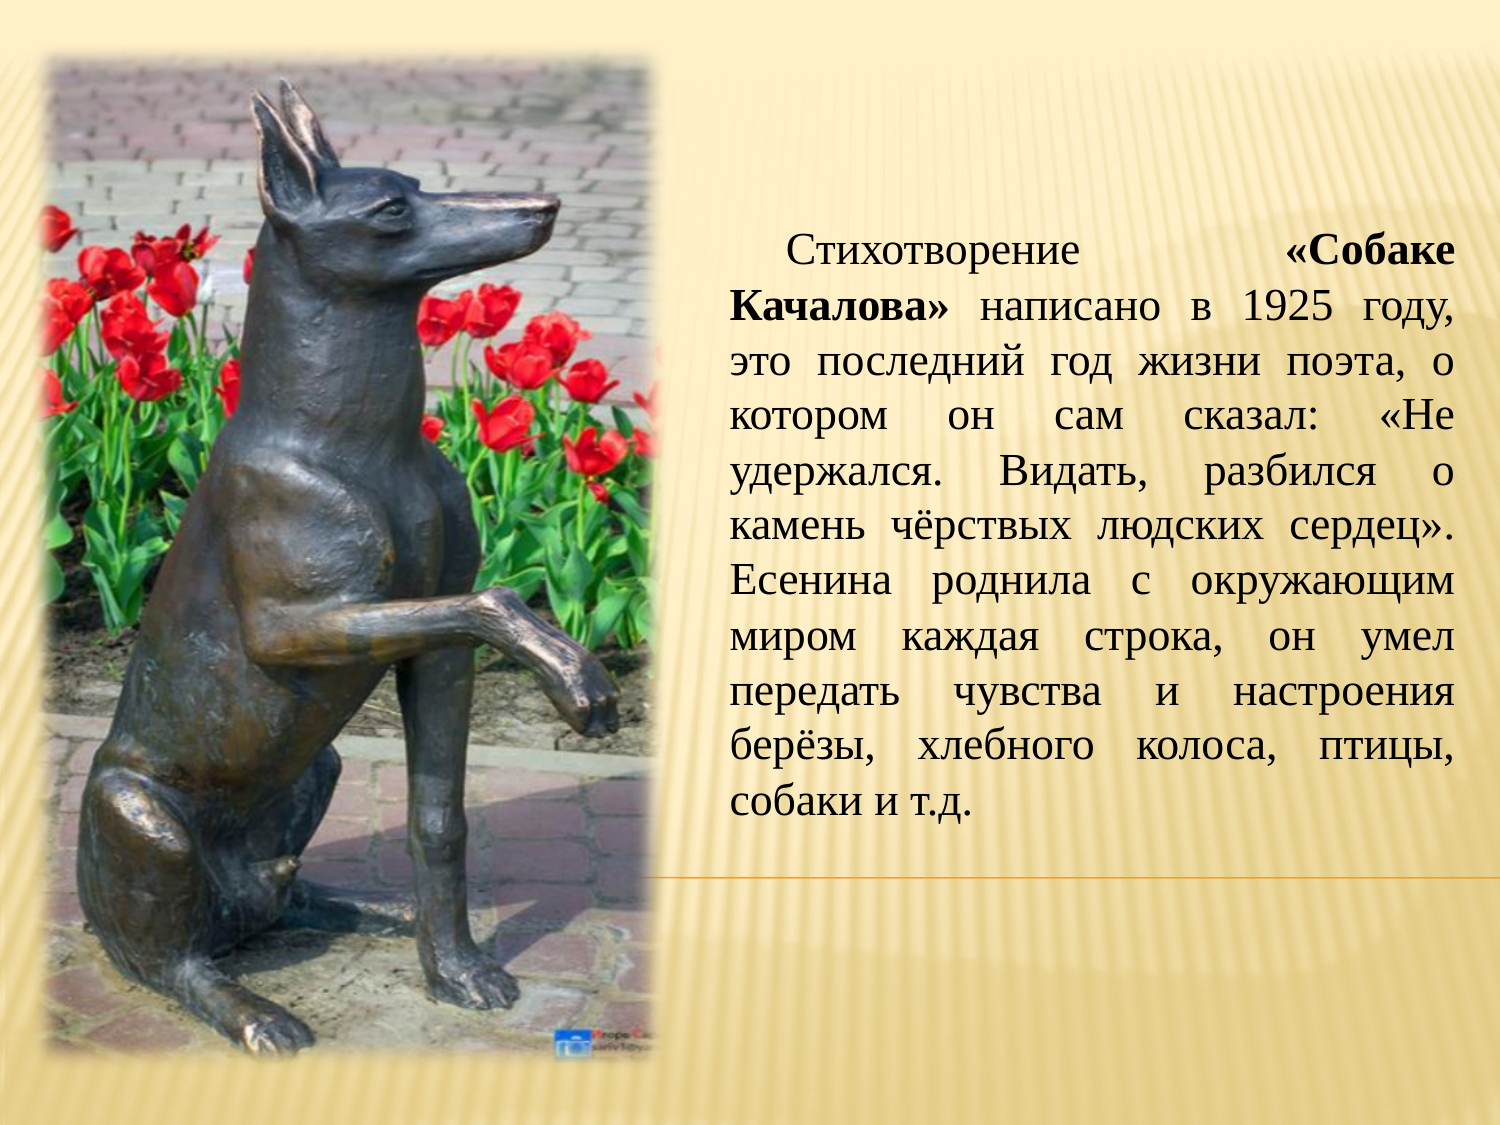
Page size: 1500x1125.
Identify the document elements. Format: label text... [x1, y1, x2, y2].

text_box Стихотворение «Собаке Качалова» написано в 1925 году, это последний год жизни поэта, о котором он сам сказал: «Не удержался. Видать, разбился о камень чёрствых людских сердец». Есенина роднила с окружающим миром каждая строка, он умел передать чувства и настроения берёзы, хлебного колоса, птицы, собаки и т.д. [714, 211, 1471, 832]
picture [29, 42, 668, 1071]
